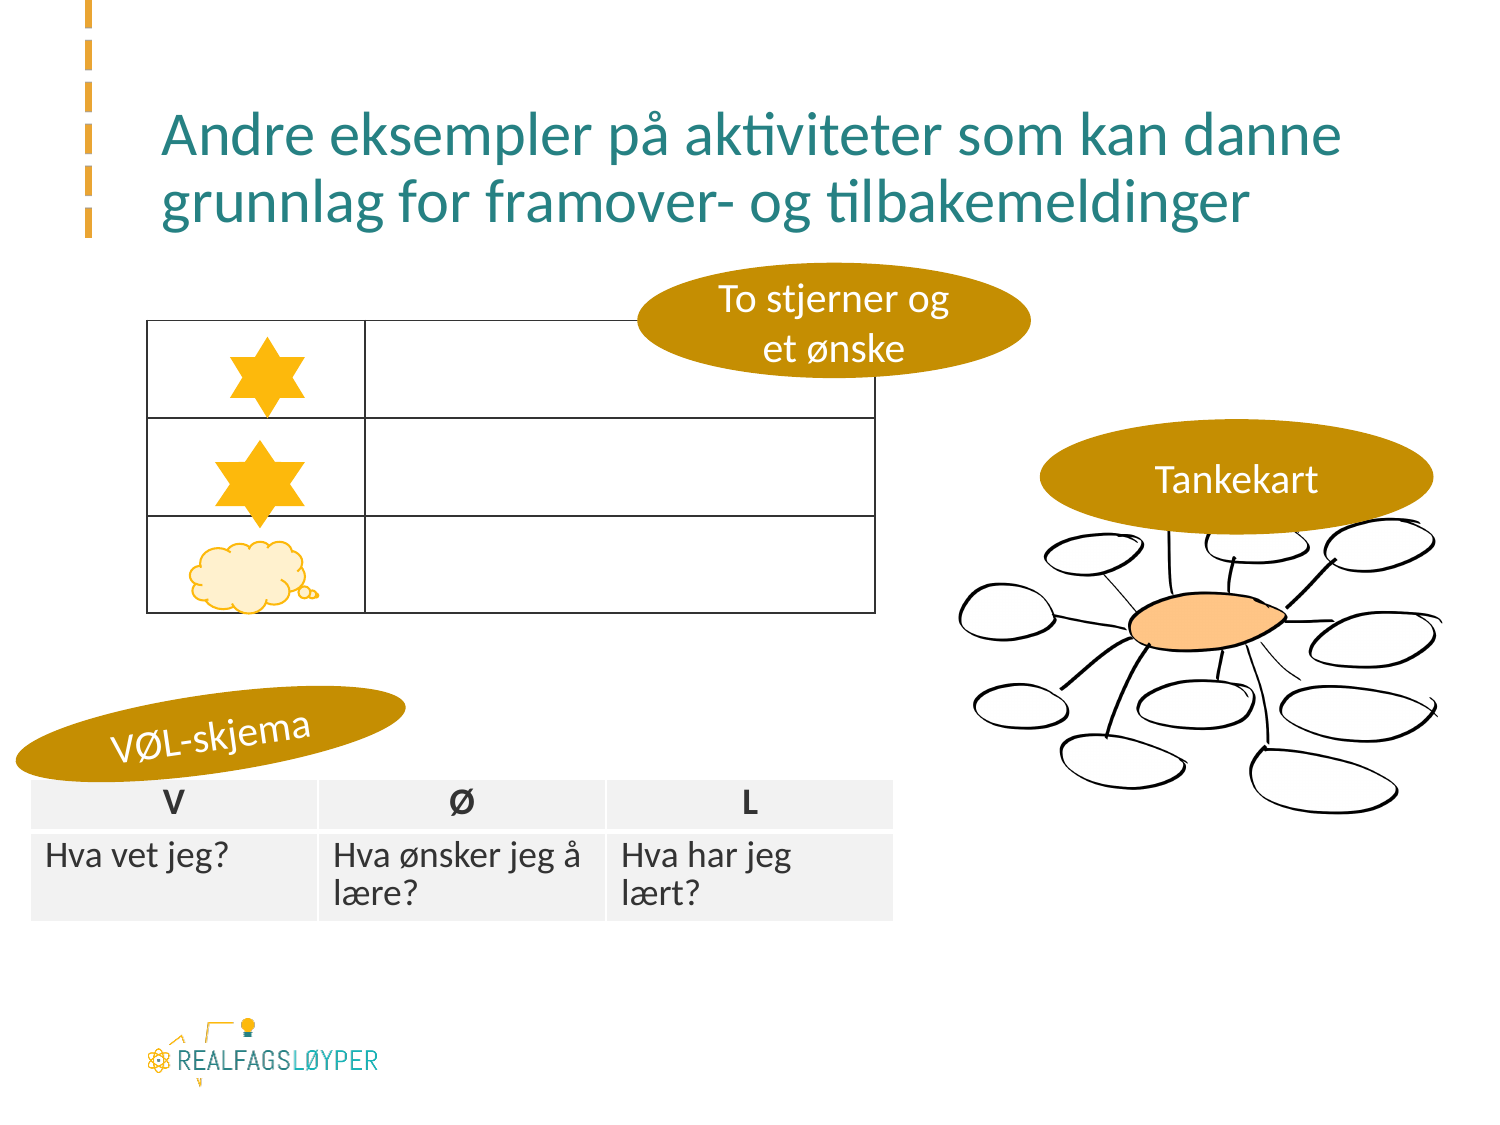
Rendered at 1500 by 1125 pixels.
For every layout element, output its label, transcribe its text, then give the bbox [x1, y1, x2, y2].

table_cell Hva har jeg lært? [607, 834, 893, 921]
text_box [228, 334, 307, 421]
table_header [366, 321, 874, 417]
text_box To stjerner og et ønske [637, 262, 1031, 379]
text_box [213, 438, 307, 531]
table_cell Hva ønsker jeg å lære? [319, 834, 605, 921]
text_box VØL-skjema [15, 685, 406, 783]
table_cell [366, 517, 874, 612]
table_header L [607, 780, 893, 829]
text_box [188, 540, 320, 615]
table_cell [148, 517, 364, 612]
text_box Tankekart [1087, 419, 1386, 439]
picture [942, 439, 1500, 859]
table_cell Hva vet jeg? [31, 834, 317, 921]
picture [85, 0, 92, 238]
table_header Ø [319, 780, 605, 829]
table_header V [31, 780, 317, 829]
table_cell [366, 419, 874, 515]
table_header [148, 321, 364, 417]
table_cell [148, 419, 364, 515]
title Andre eksempler på aktiviteter som kan danne grunnlag for framover- og tilbakemeldinger [146, 59, 1391, 278]
picture [146, 1018, 380, 1089]
